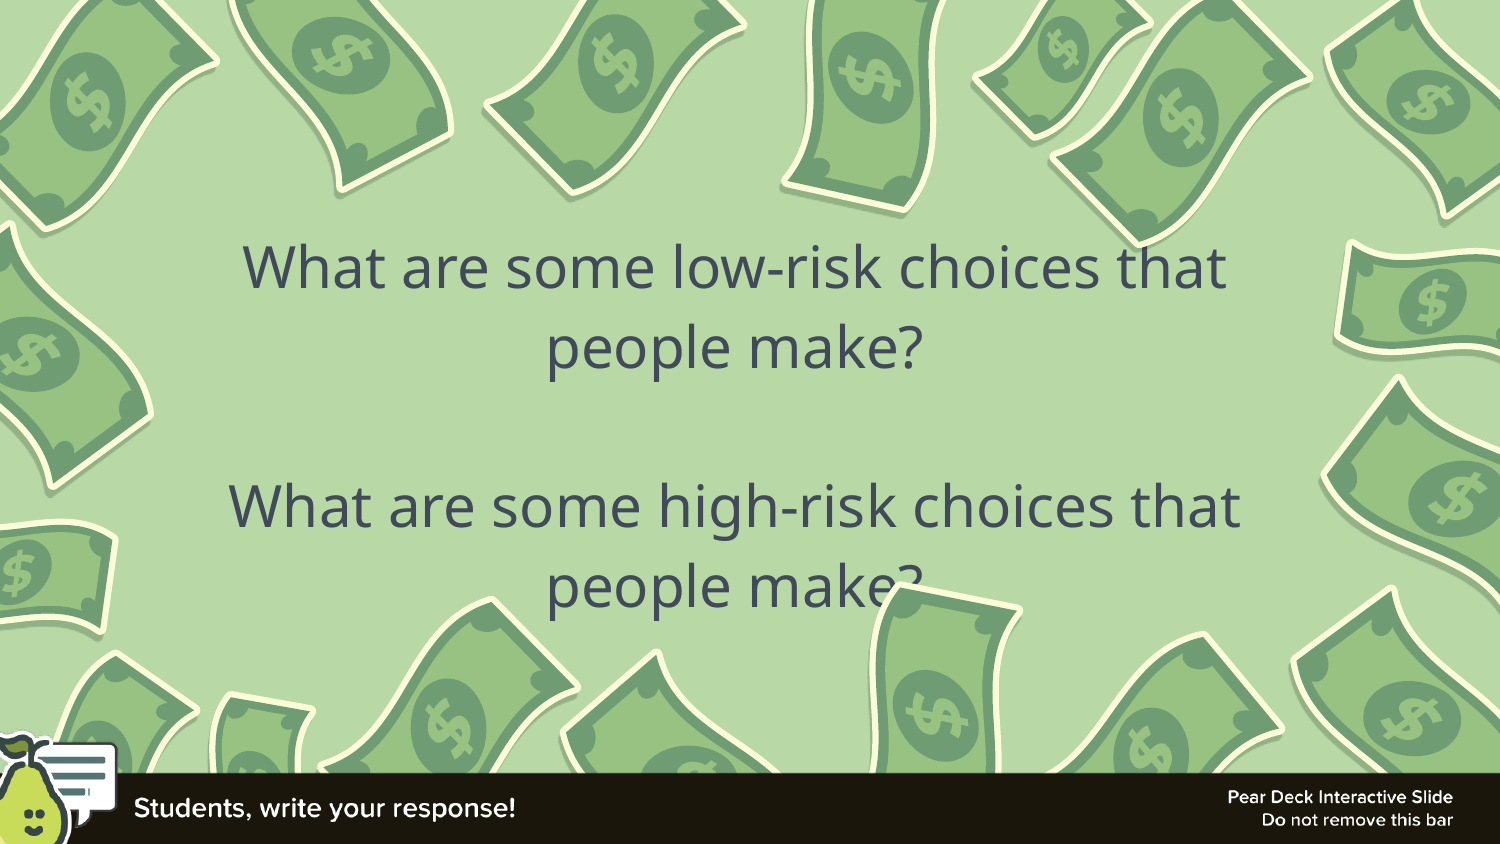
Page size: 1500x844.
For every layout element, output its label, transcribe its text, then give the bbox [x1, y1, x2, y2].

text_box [572, 636, 807, 724]
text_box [496, 0, 735, 211]
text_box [330, 580, 568, 724]
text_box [982, 0, 1057, 149]
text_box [221, 0, 459, 201]
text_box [1344, 235, 1500, 412]
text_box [1337, 352, 1500, 573]
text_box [0, 462, 108, 647]
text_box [816, 568, 1055, 724]
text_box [201, 683, 325, 724]
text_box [752, 0, 990, 226]
list What are some low-risk choices that people make? What are some high-risk choices that people make? [149, 256, 1320, 584]
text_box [5, 643, 197, 724]
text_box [1062, 0, 1301, 264]
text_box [1295, 574, 1500, 725]
picture [0, 726, 1500, 844]
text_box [1031, 611, 1270, 724]
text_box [0, 210, 149, 500]
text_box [0, 0, 207, 248]
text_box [1328, 0, 1500, 227]
